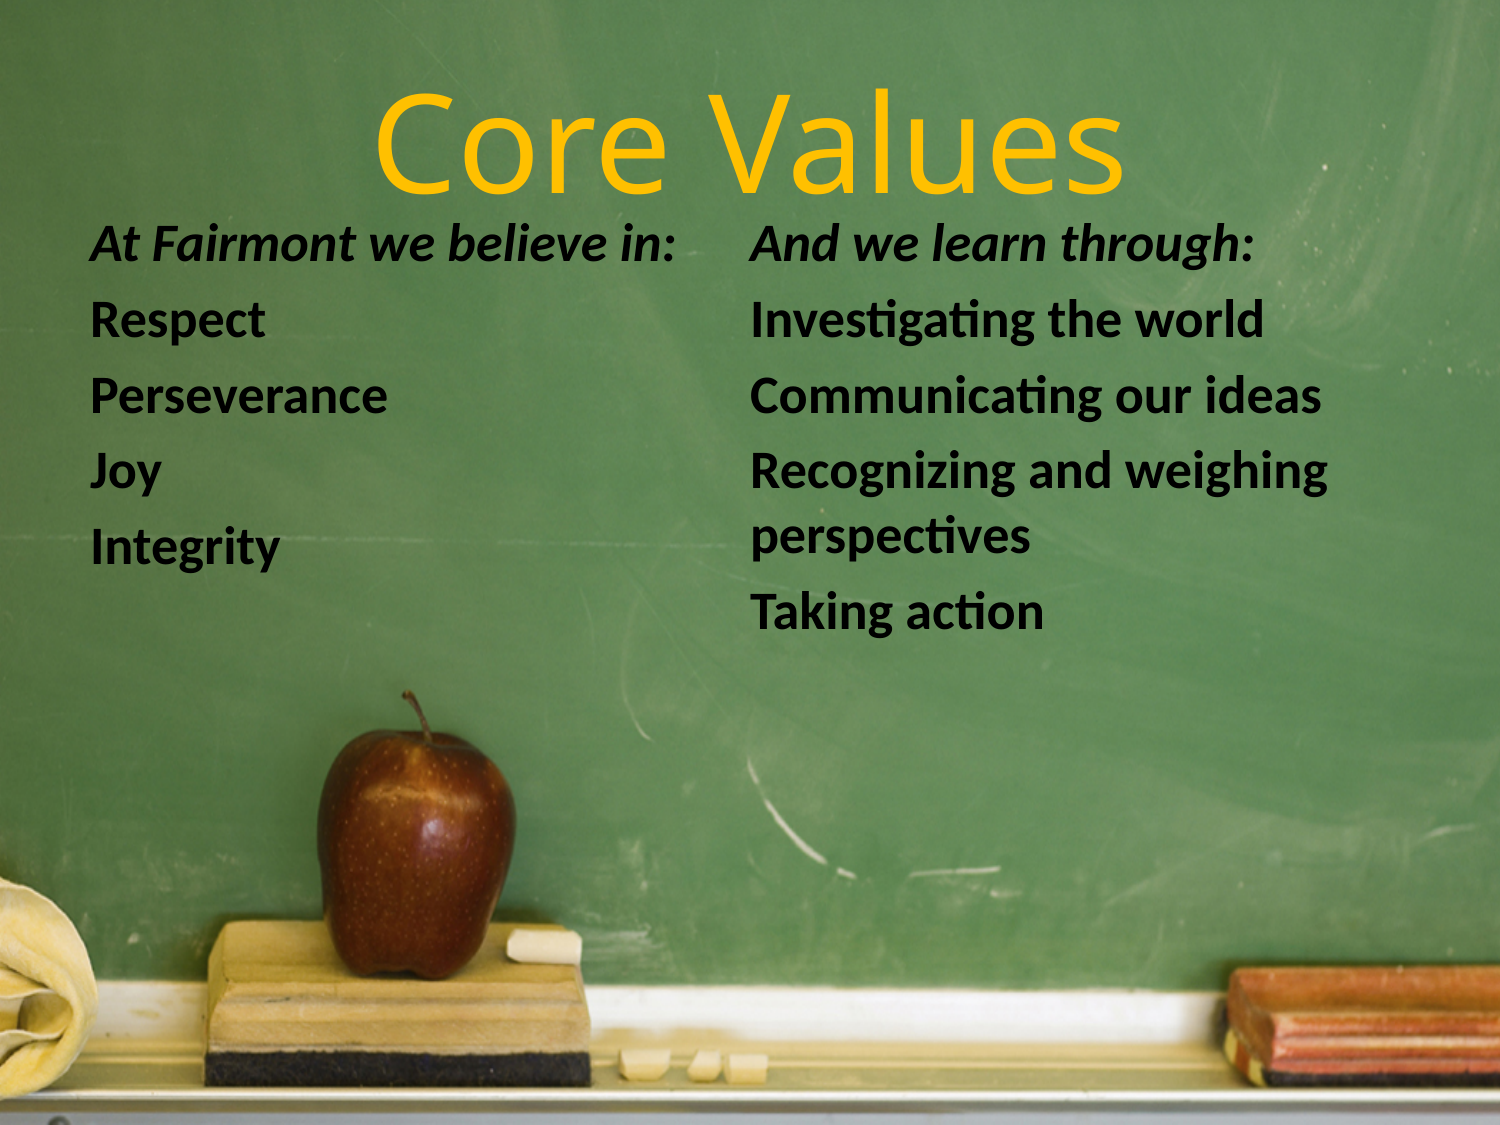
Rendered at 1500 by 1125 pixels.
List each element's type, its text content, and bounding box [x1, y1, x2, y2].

list At Fairmont we believe in: Respect Perseverance Joy Integrity And we learn through: Investigating the world Communicating our ideas Recognizing and weighing perspectives Taking action [75, 200, 1425, 943]
title Core Values [75, 45, 1425, 200]
picture [0, 0, 1500, 1125]
